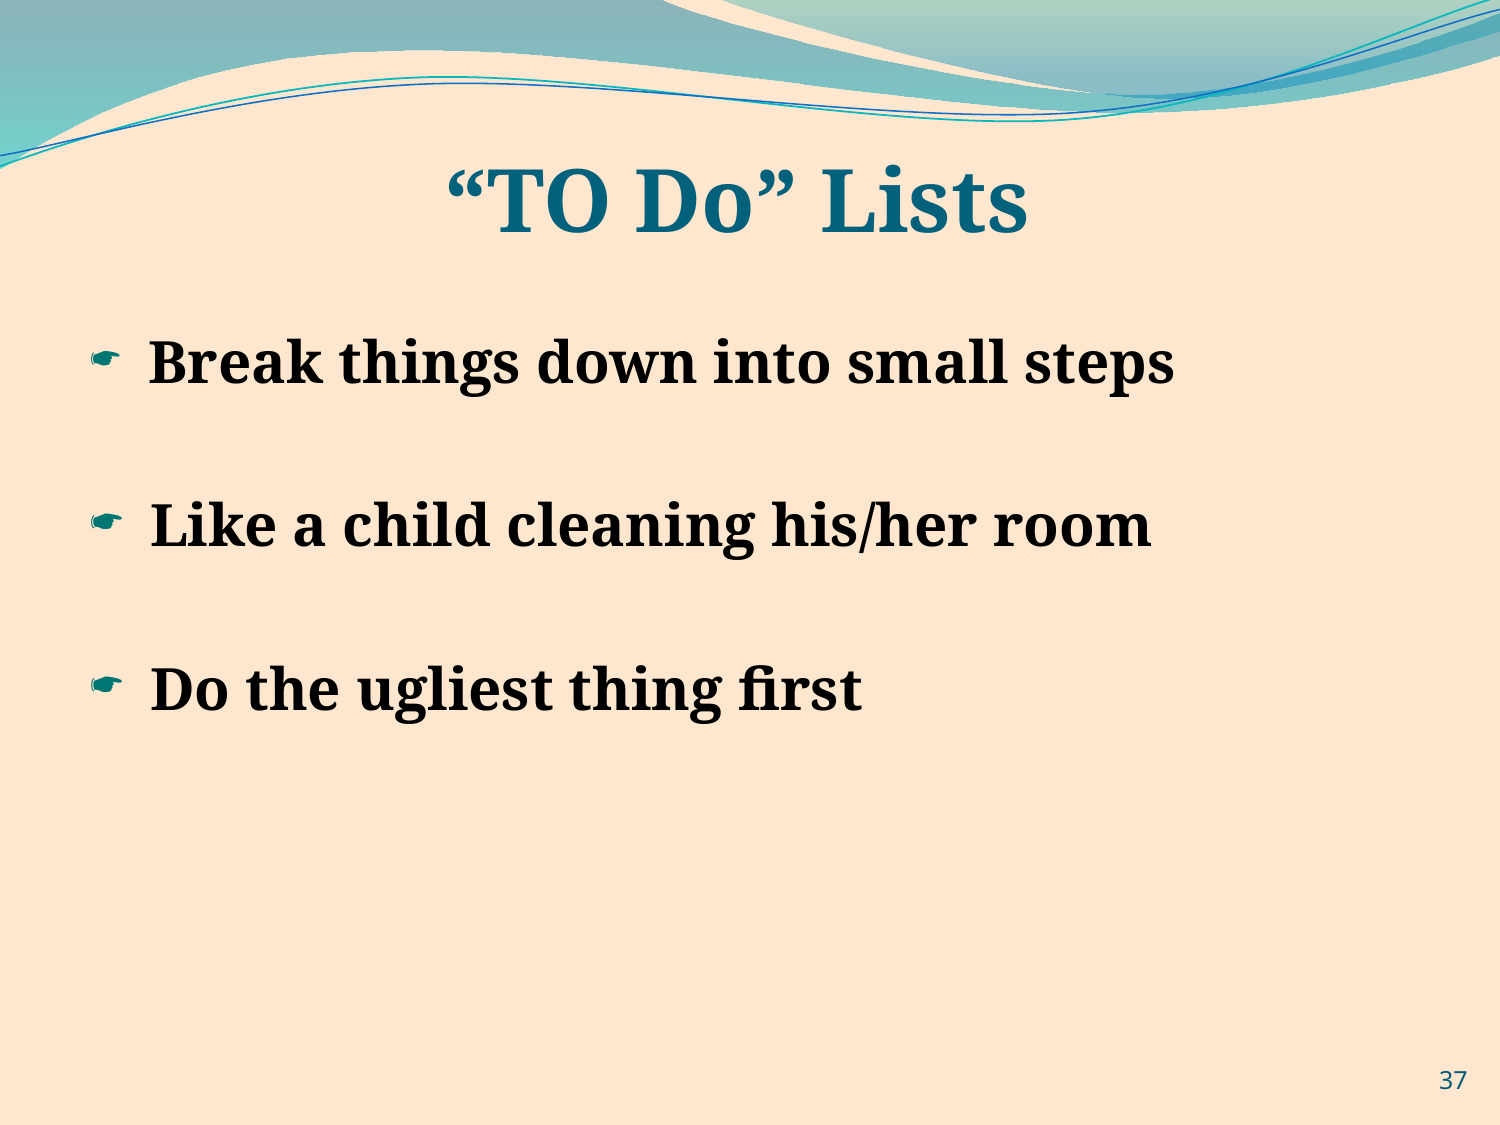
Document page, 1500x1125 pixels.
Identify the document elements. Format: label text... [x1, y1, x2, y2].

list Break things down into small steps Like a child cleaning his/her room Do the ugliest thing first [74, 317, 1426, 1038]
title “TO Do” Lists [62, 62, 1413, 251]
slide_number 37 [1155, 1024, 1468, 1100]
